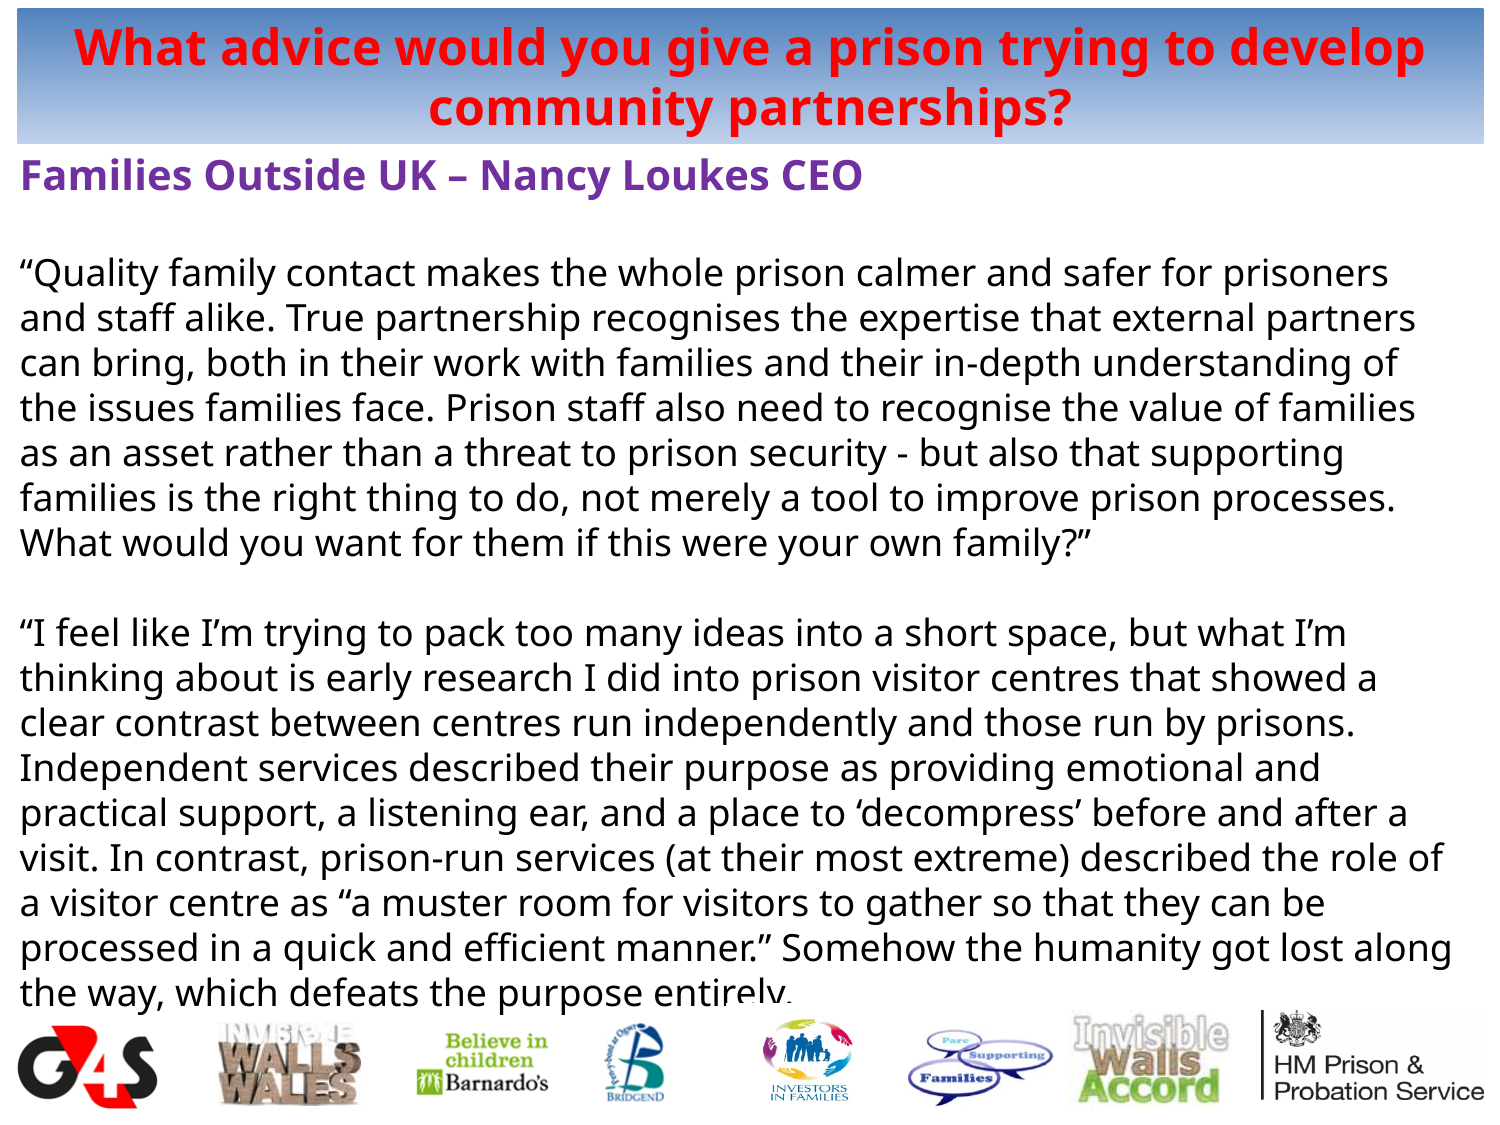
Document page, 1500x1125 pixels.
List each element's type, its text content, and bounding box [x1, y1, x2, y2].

picture [595, 1014, 680, 1106]
text_box Families Outside UK – Nancy Loukes CEO “Quality family contact makes the whole prison calmer and safer for prisoners and staff alike. True partnership recognises the expertise that external partners can bring, both in their work with families and their in-depth understanding of the issues families face. Prison staff also need to recognise the value of families as an asset rather than a threat to prison security - but also that supporting families is the right thing to do, not merely a tool to improve prison processes. What would you want for them if this were your own family?” “I feel like I’m trying to pack too many ideas into a short space, but what I’m thinking about is early research I did into prison visitor centres that showed a clear contrast between centres run independently and those run by prisons. Independent services described their purpose as providing emotional and practical support, a listening ear, and a place to ‘decompress’ before and after a visit. In contrast, prison-run services (at their most extreme) described the role of a visitor centre as “a muster room for visitors to gather so that they can be processed in a quick and efficient manner.” Somehow the humanity got lost along the way, which defeats the purpose entirely. [4, 101, 1471, 1062]
picture [1260, 1010, 1484, 1100]
picture [725, 1003, 1056, 1117]
text_box What advice would you give a prison trying to develop community partnerships? [17, 8, 1484, 144]
picture [17, 1024, 158, 1109]
picture [1068, 1010, 1235, 1109]
picture [218, 1021, 361, 1106]
picture [407, 1014, 556, 1105]
